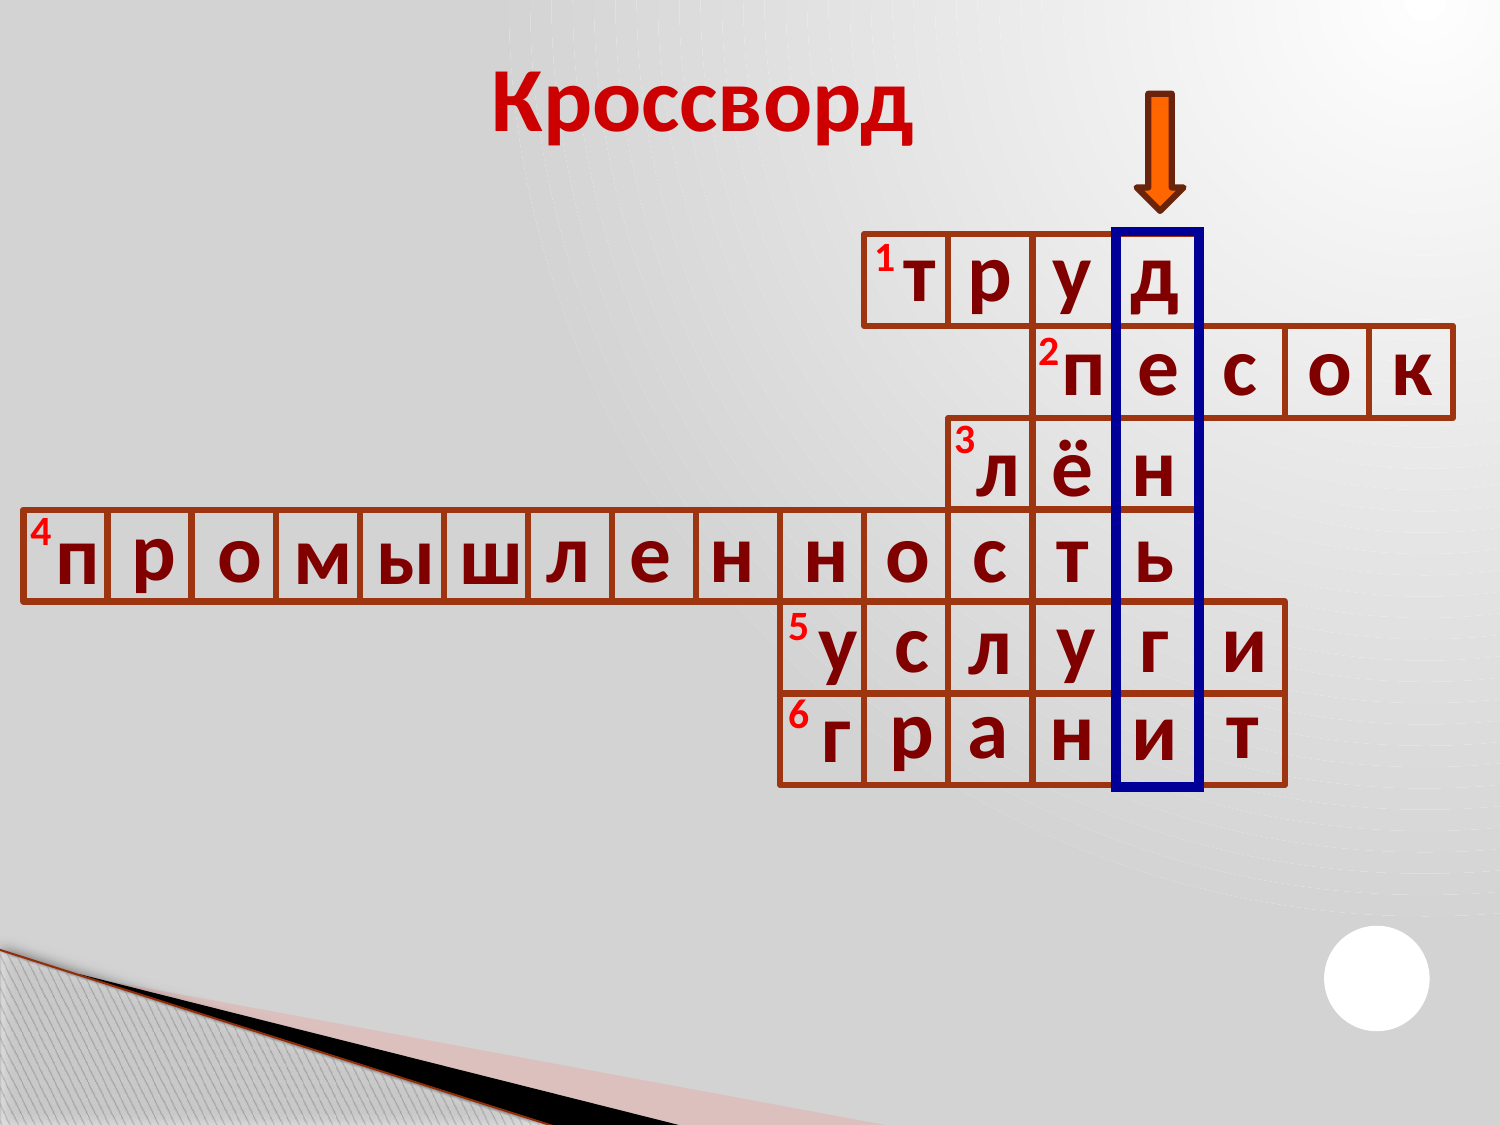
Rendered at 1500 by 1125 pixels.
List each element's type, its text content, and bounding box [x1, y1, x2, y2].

text_box о [867, 492, 949, 582]
text_box и [1203, 582, 1286, 697]
text_box м [279, 494, 361, 609]
text_box г [794, 671, 877, 787]
text_box [945, 783, 1030, 788]
text_box 3 [923, 404, 1006, 470]
text_box [1321, 922, 1433, 1035]
text_box 5 [757, 591, 796, 657]
text_box 6 [757, 679, 794, 745]
text_box е [609, 492, 691, 607]
text_box о [1289, 304, 1371, 420]
text_box [1282, 323, 1366, 421]
text_box о [199, 492, 282, 607]
text_box н [691, 492, 774, 607]
text_box [1116, 231, 1199, 787]
text_box р [871, 668, 947, 783]
title Кроссворд [351, 35, 1055, 155]
text_box [1198, 690, 1288, 788]
text_box [1133, 90, 1187, 215]
text_box [777, 657, 796, 679]
text_box 2 [1007, 326, 1042, 382]
text_box п [1042, 304, 1116, 406]
text_box [945, 470, 956, 492]
text_box [1029, 699, 1114, 788]
text_box [1199, 507, 1204, 598]
text_box н [1031, 669, 1113, 785]
text_box ё [1031, 406, 1113, 492]
text_box [774, 507, 783, 591]
text_box [867, 783, 945, 788]
text_box л [956, 406, 1031, 492]
text_box т [1031, 492, 1113, 607]
text_box л [527, 492, 609, 607]
text_box р [113, 490, 196, 605]
text_box с [949, 492, 1031, 583]
text_box с [871, 582, 954, 668]
text_box у [1031, 210, 1113, 326]
text_box т [1201, 668, 1284, 783]
text_box к [1371, 304, 1454, 420]
text_box [20, 561, 37, 605]
text_box [1199, 598, 1203, 690]
text_box т [878, 210, 949, 326]
text_box у [796, 582, 871, 671]
text_box ш [445, 494, 528, 609]
text_box [1029, 382, 1042, 406]
text_box [777, 745, 867, 788]
text_box 4 [0, 496, 37, 561]
text_box 1 [843, 222, 878, 288]
text_box у [1035, 580, 1116, 669]
text_box п [37, 494, 119, 609]
text_box н [785, 492, 867, 607]
text_box л [949, 583, 1032, 699]
text_box ы [361, 494, 444, 609]
text_box [1199, 231, 1204, 304]
text_box с [1199, 304, 1282, 420]
text_box [1199, 420, 1204, 507]
text_box д [1113, 210, 1196, 304]
text_box [861, 288, 945, 329]
text_box р [949, 210, 1031, 326]
text_box а [947, 667, 1030, 783]
